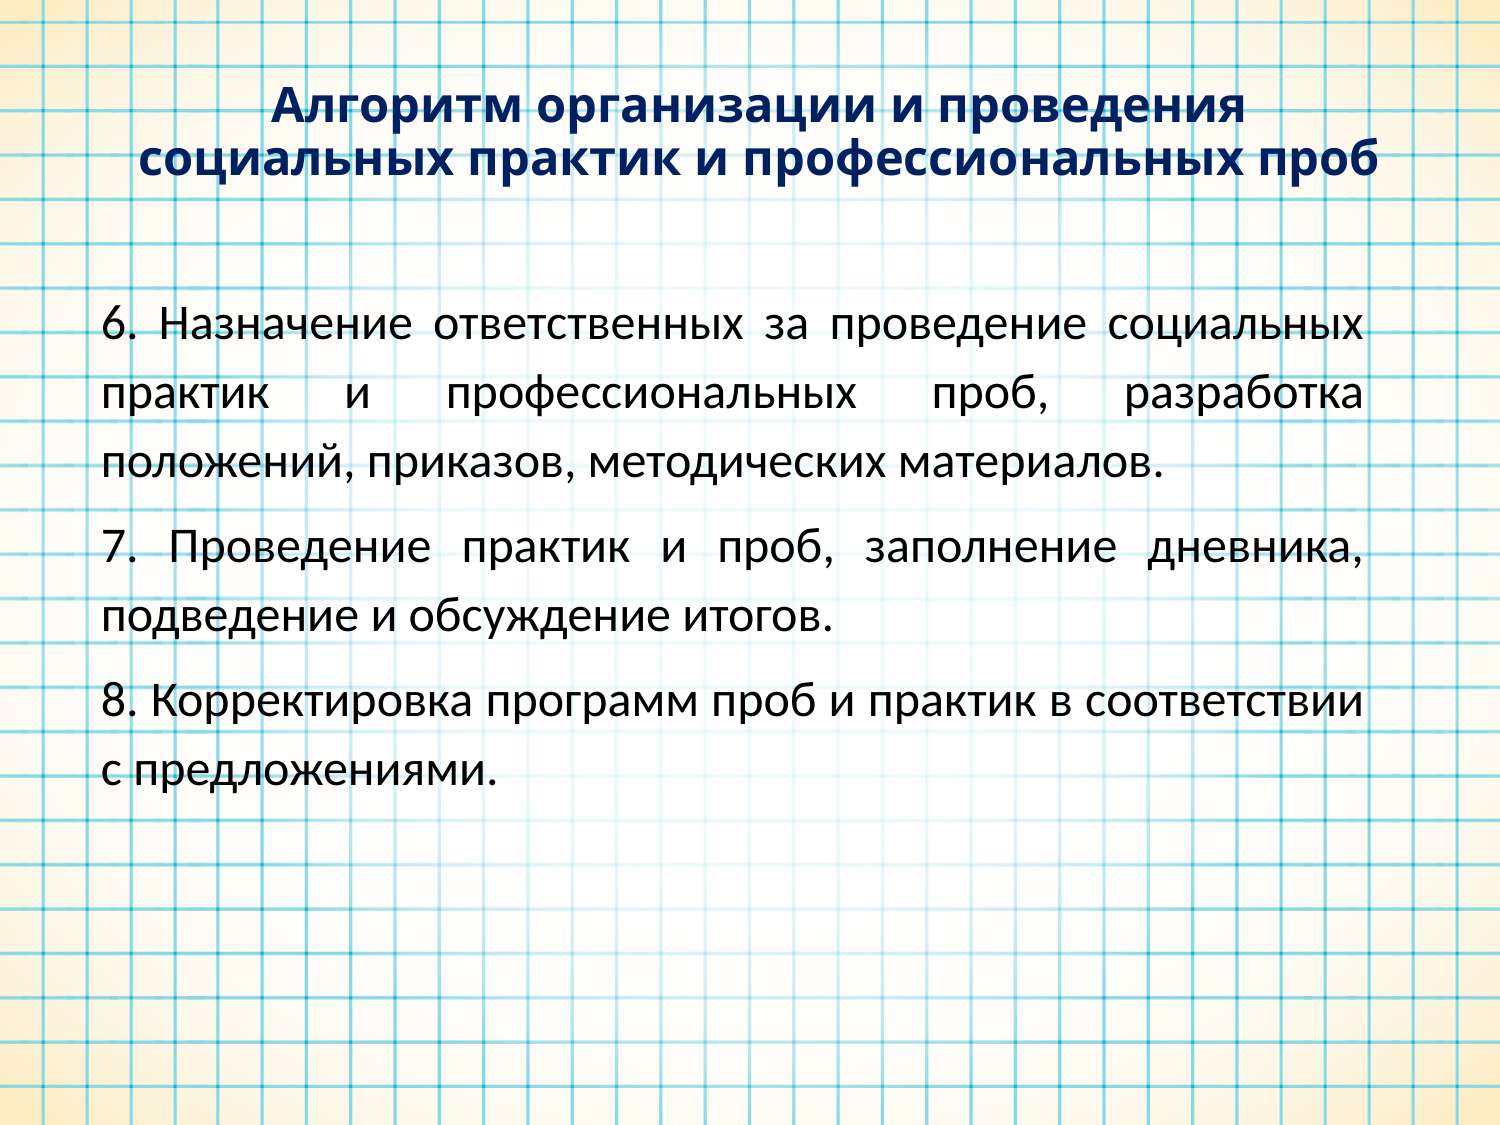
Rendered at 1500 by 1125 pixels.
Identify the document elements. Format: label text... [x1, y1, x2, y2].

list 6. Назначение ответственных за проведение социальных практик и профессиональных проб, разработка положений, приказов, методических материалов. 7. Проведение практик и проб, заполнение дневника, подведение и обсуждение итогов. 8. Корректировка программ проб и практик в соответствии с предложениями. [85, 273, 1380, 988]
picture [0, 0, 1500, 1125]
title Алгоритм организации и проведения социальных практик и профессиональных проб [112, 71, 1407, 195]
